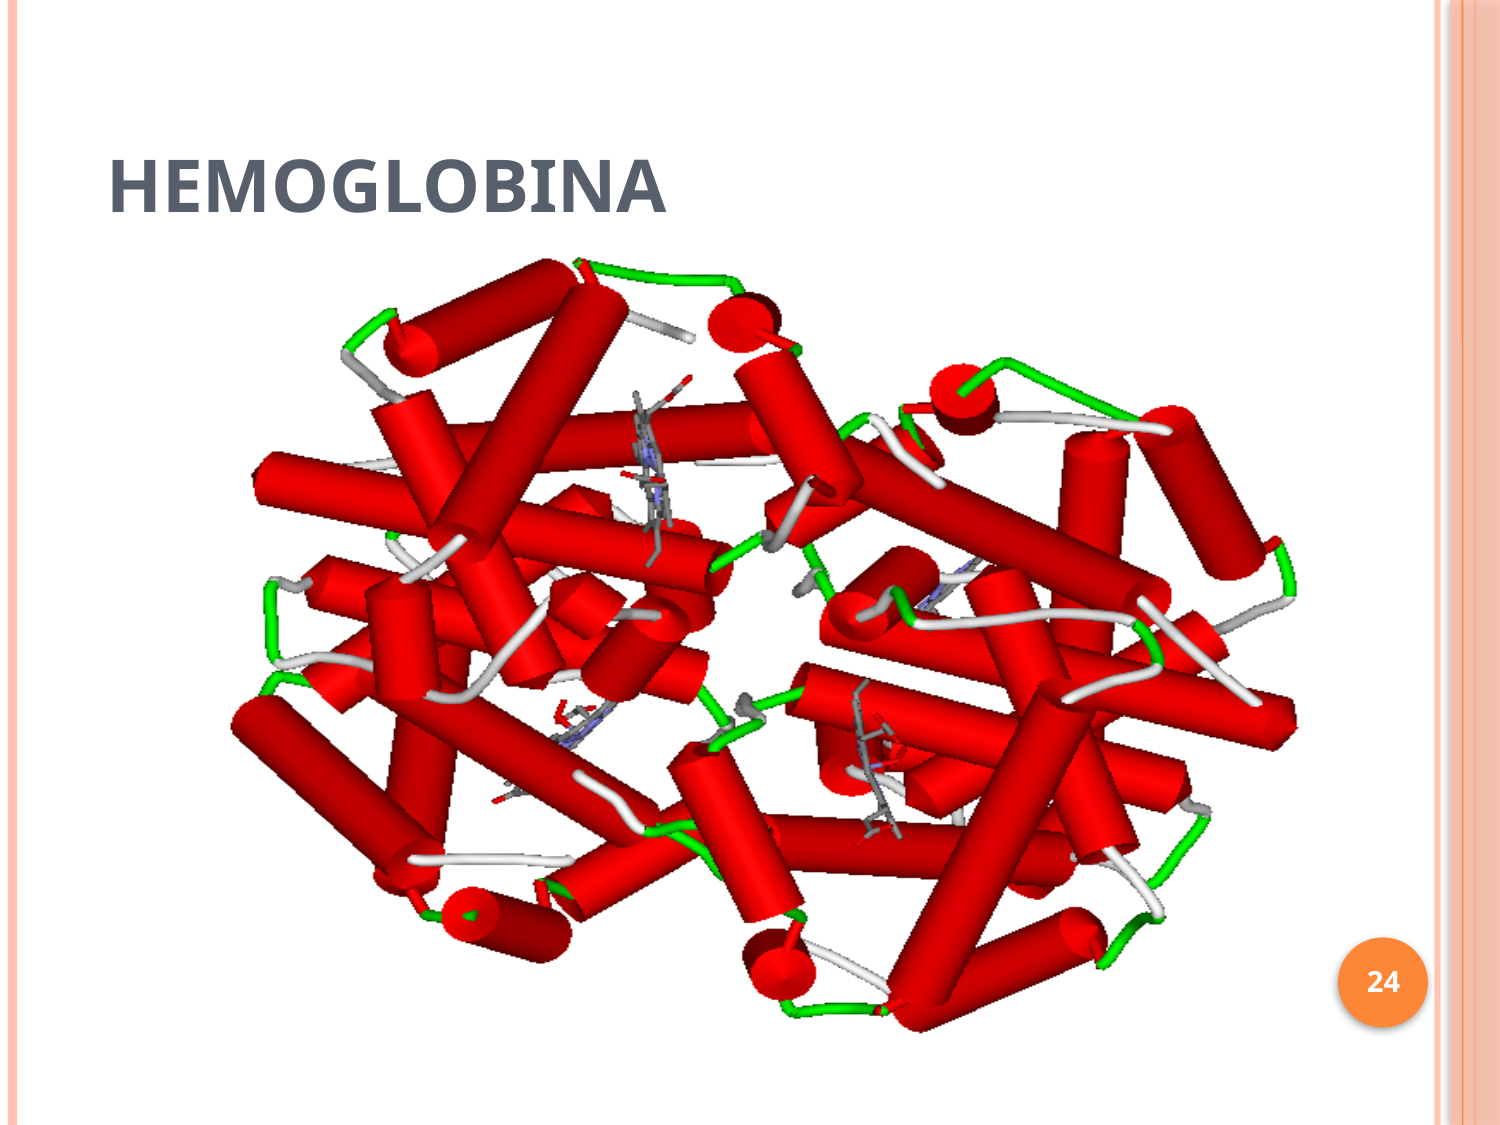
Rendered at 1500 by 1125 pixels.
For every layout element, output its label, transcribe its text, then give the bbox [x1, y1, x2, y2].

slide_number 24 [1333, 940, 1434, 1027]
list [175, 257, 1313, 1056]
title Hemoglobina [91, 46, 1442, 235]
